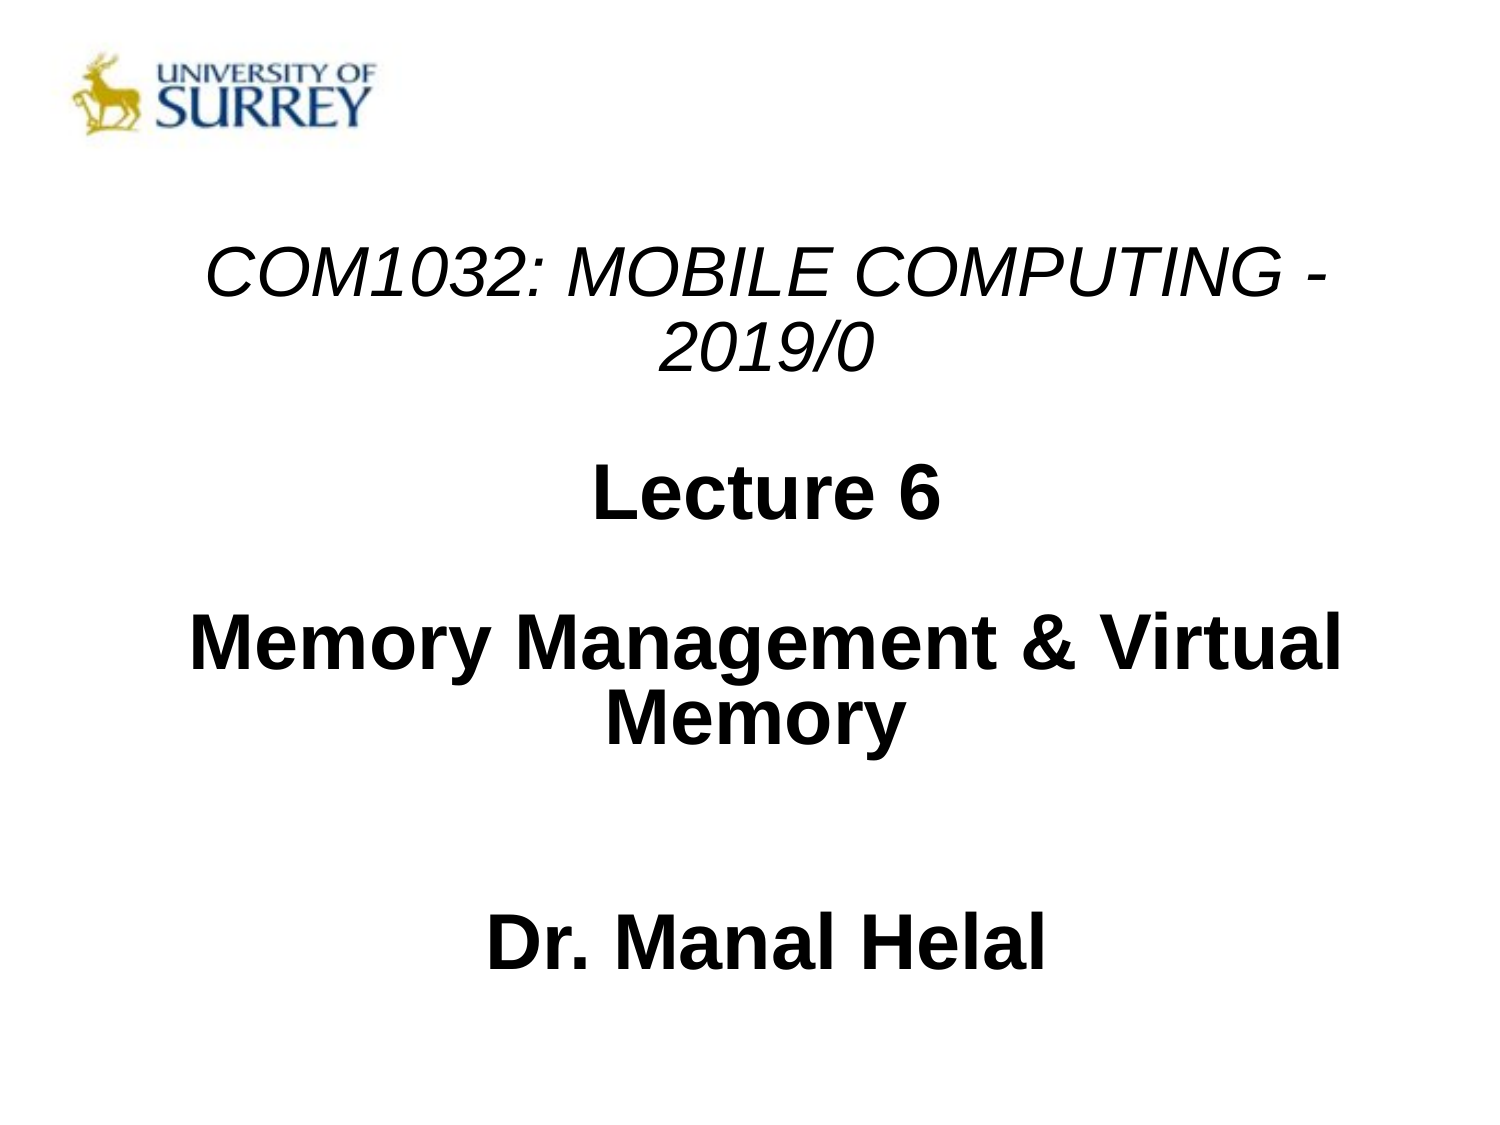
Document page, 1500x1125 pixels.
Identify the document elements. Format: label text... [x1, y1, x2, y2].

picture [17, 8, 426, 183]
title COM1032: MOBILE COMPUTING - 2019/0 Lecture 6 Memory Management & Virtual Memory Dr. Manal Helal [129, 387, 1405, 925]
